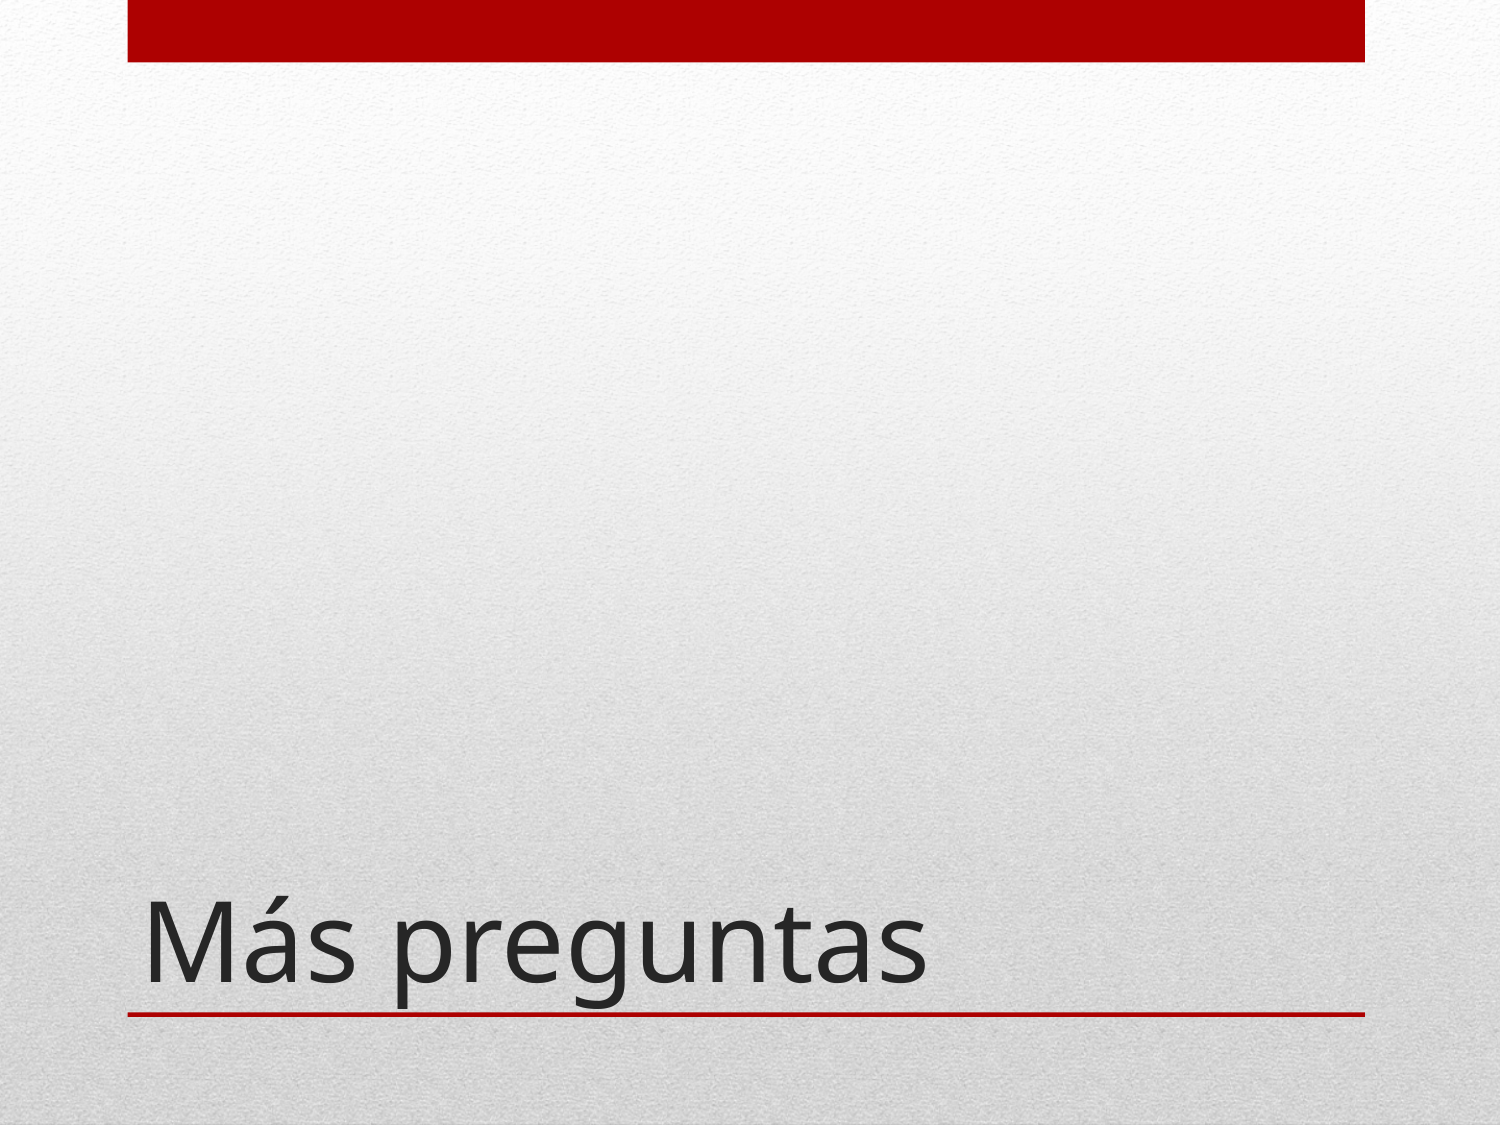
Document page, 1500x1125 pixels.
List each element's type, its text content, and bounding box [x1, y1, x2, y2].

title Más preguntas [125, 750, 1238, 1013]
